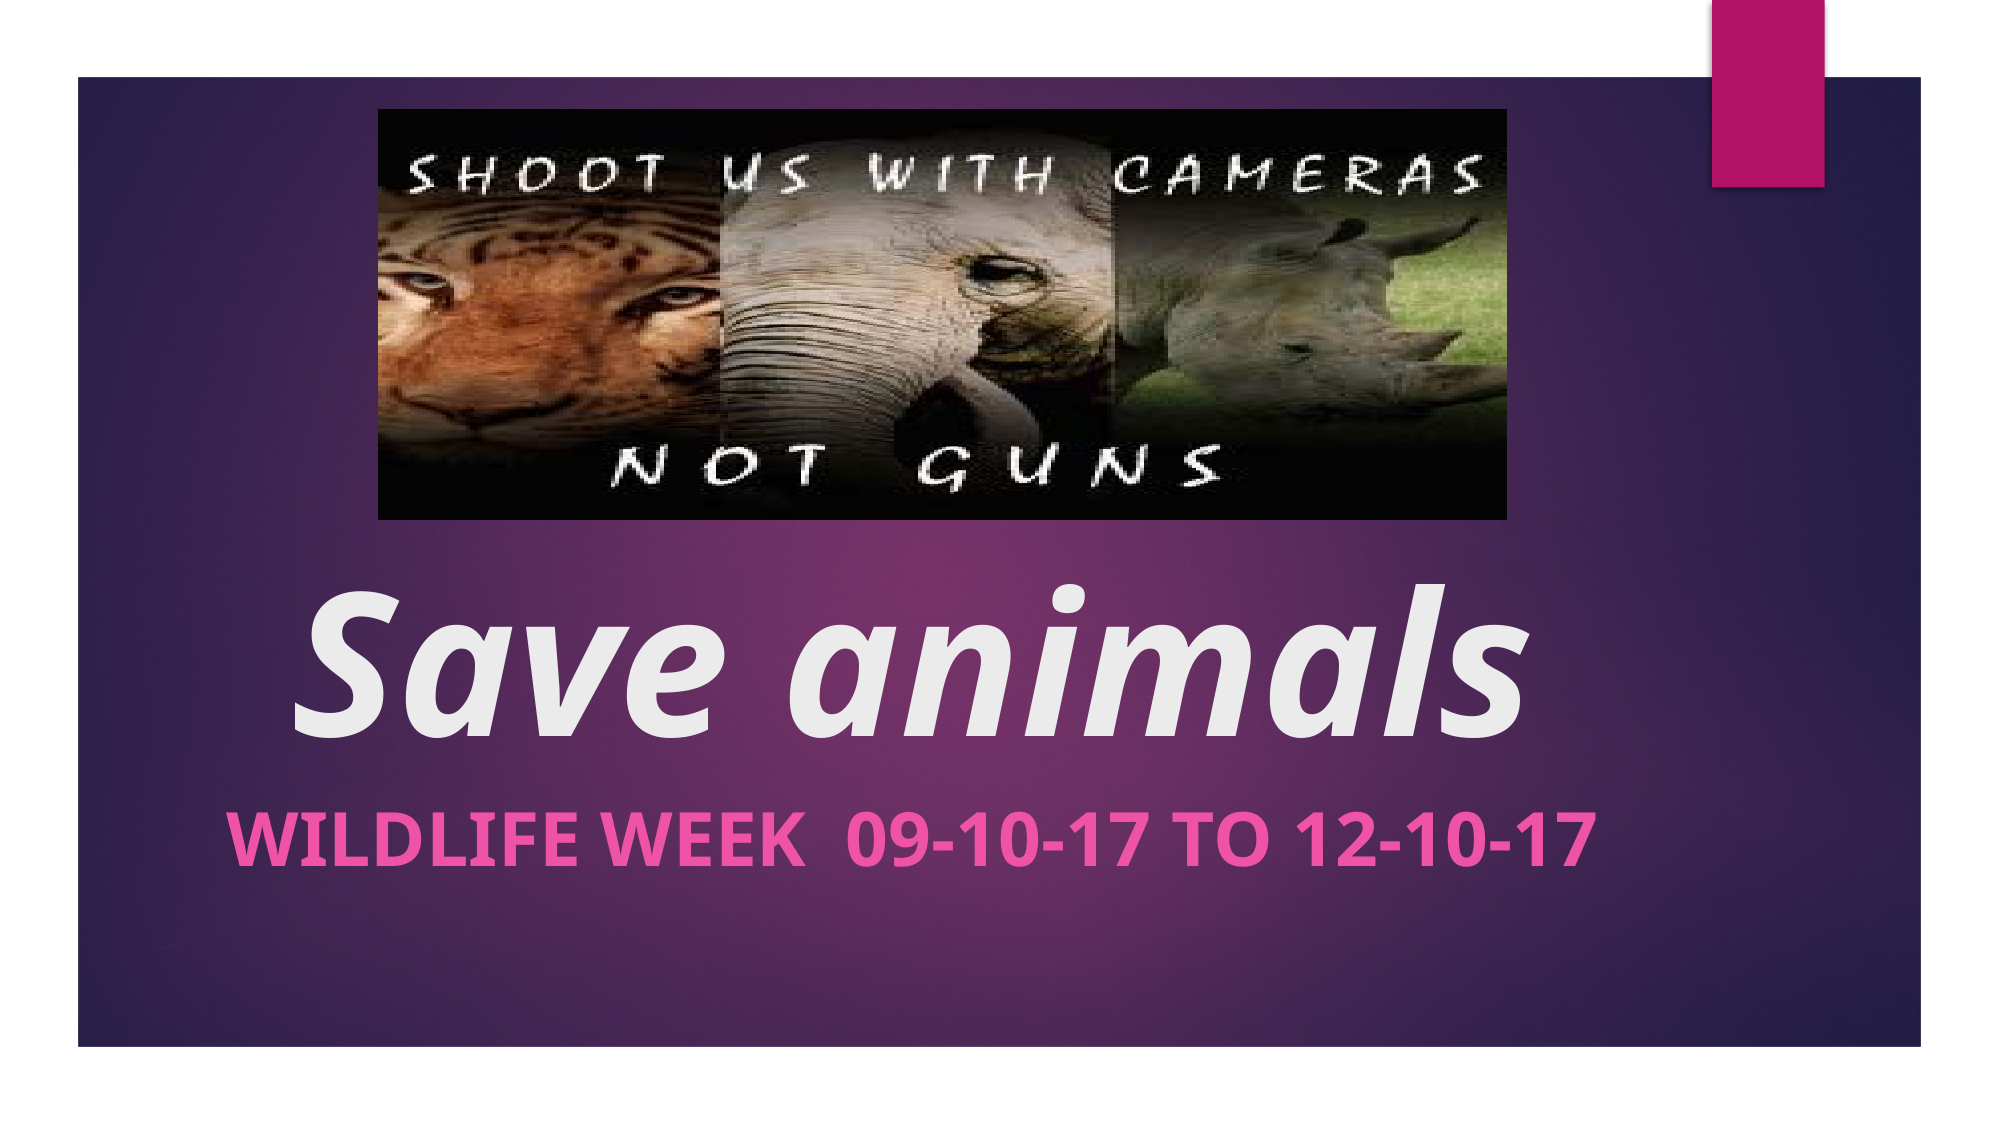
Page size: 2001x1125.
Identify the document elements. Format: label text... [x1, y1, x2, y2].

subtitle Wildlife week 09-10-17 to 12-10-17 [189, 783, 1638, 925]
title Save animals [189, 344, 1638, 783]
picture [378, 108, 1508, 520]
